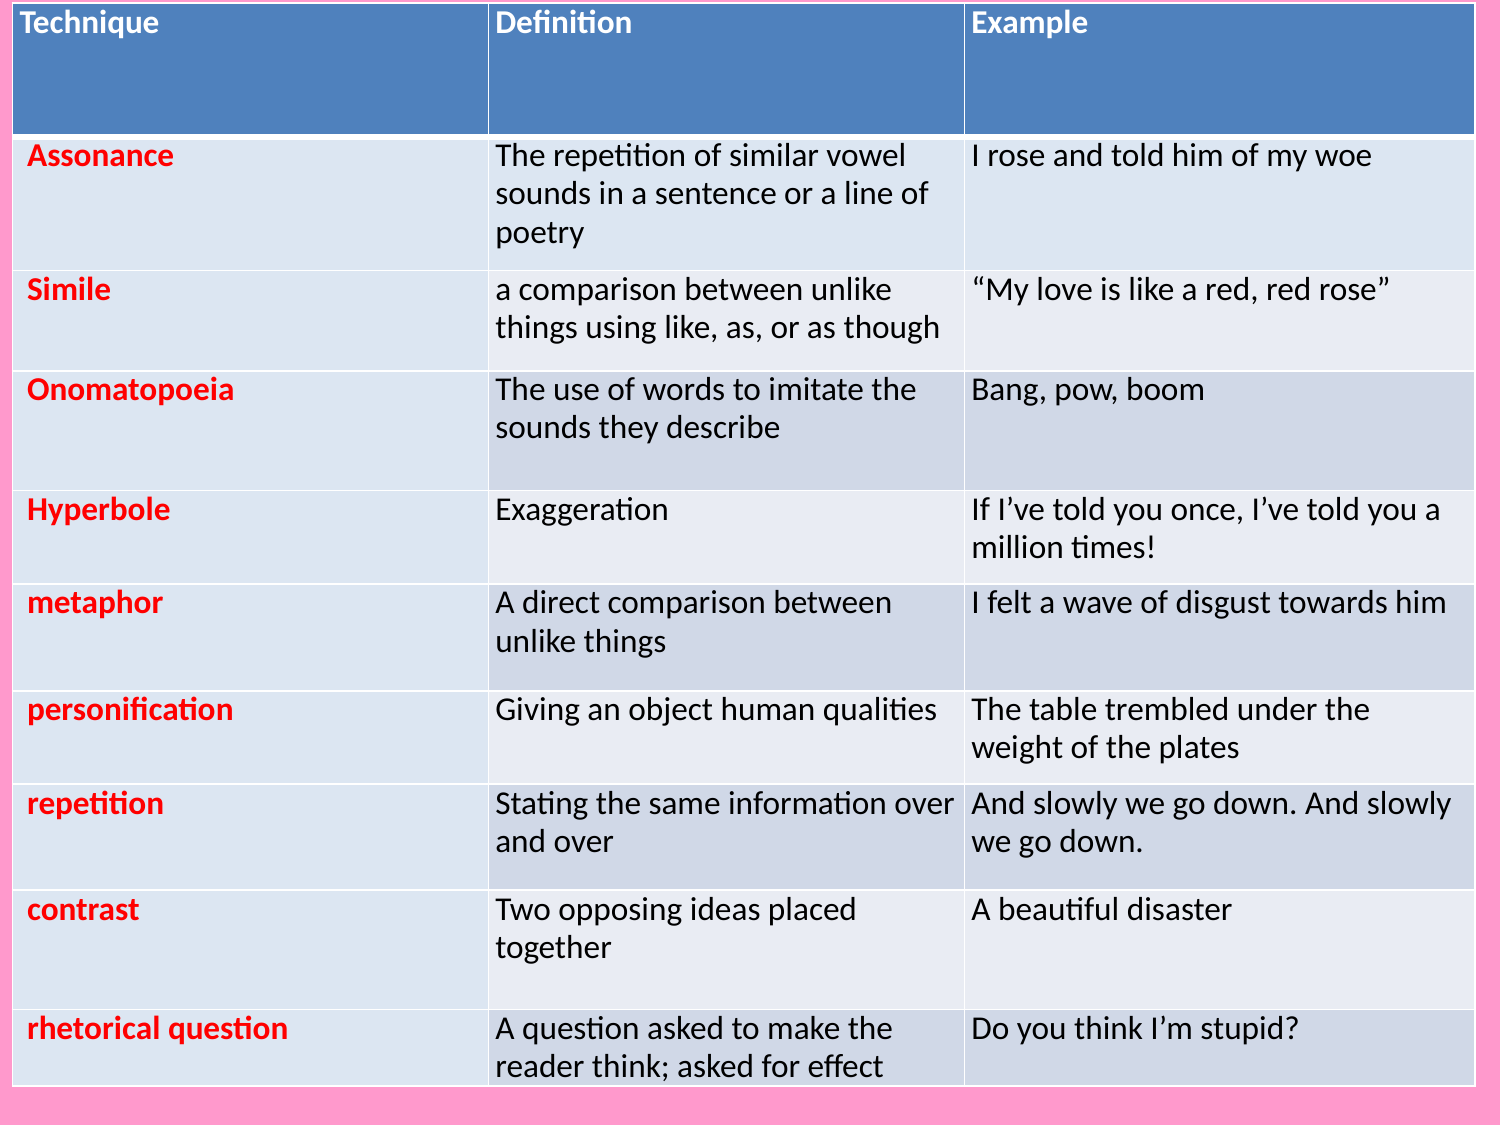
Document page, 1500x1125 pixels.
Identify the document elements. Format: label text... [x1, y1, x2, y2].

table_cell Simile [13, 271, 488, 370]
table_cell Two opposing ideas placed together [489, 891, 964, 1009]
table_cell personification [13, 692, 488, 783]
table_cell Bang, pow, boom [965, 372, 1474, 490]
table_cell The table trembled under the weight of the plates [965, 692, 1474, 783]
table_cell A question asked to make the reader think; asked for effect [489, 1010, 964, 1085]
table_cell Exaggeration [489, 491, 964, 583]
table_cell And slowly we go down. And slowly we go down. [965, 785, 1474, 889]
table_cell If I’ve told you once, I’ve told you a million times! [965, 491, 1474, 583]
table_cell repetition [13, 785, 488, 889]
table_cell The use of words to imitate the sounds they describe [489, 372, 964, 490]
table_cell Stating the same information over and over [489, 785, 964, 889]
table_cell contrast [13, 891, 488, 1009]
table_cell metaphor [13, 585, 488, 690]
table_cell I felt a wave of disgust towards him [965, 585, 1474, 690]
table_cell A beautiful disaster [965, 891, 1474, 1009]
table_cell “My love is like a red, red rose” [965, 271, 1474, 370]
table_cell Hyperbole [13, 491, 488, 583]
table_cell A direct comparison between unlike things [489, 585, 964, 690]
table_header Technique [13, 4, 488, 134]
table_header Definition [489, 4, 964, 134]
table_cell Onomatopoeia [13, 372, 488, 490]
table_cell I rose and told him of my woe [965, 140, 1474, 270]
table_cell The repetition of similar vowel sounds in a sentence or a line of poetry [489, 140, 964, 270]
table_cell Giving an object human qualities [489, 692, 964, 783]
table_cell rhetorical question [13, 1010, 488, 1085]
table_header Example [965, 4, 1474, 134]
table_cell Assonance [13, 140, 488, 270]
table_cell a comparison between unlike things using like, as, or as though [489, 271, 964, 370]
table_cell Do you think I’m stupid? [965, 1010, 1474, 1085]
